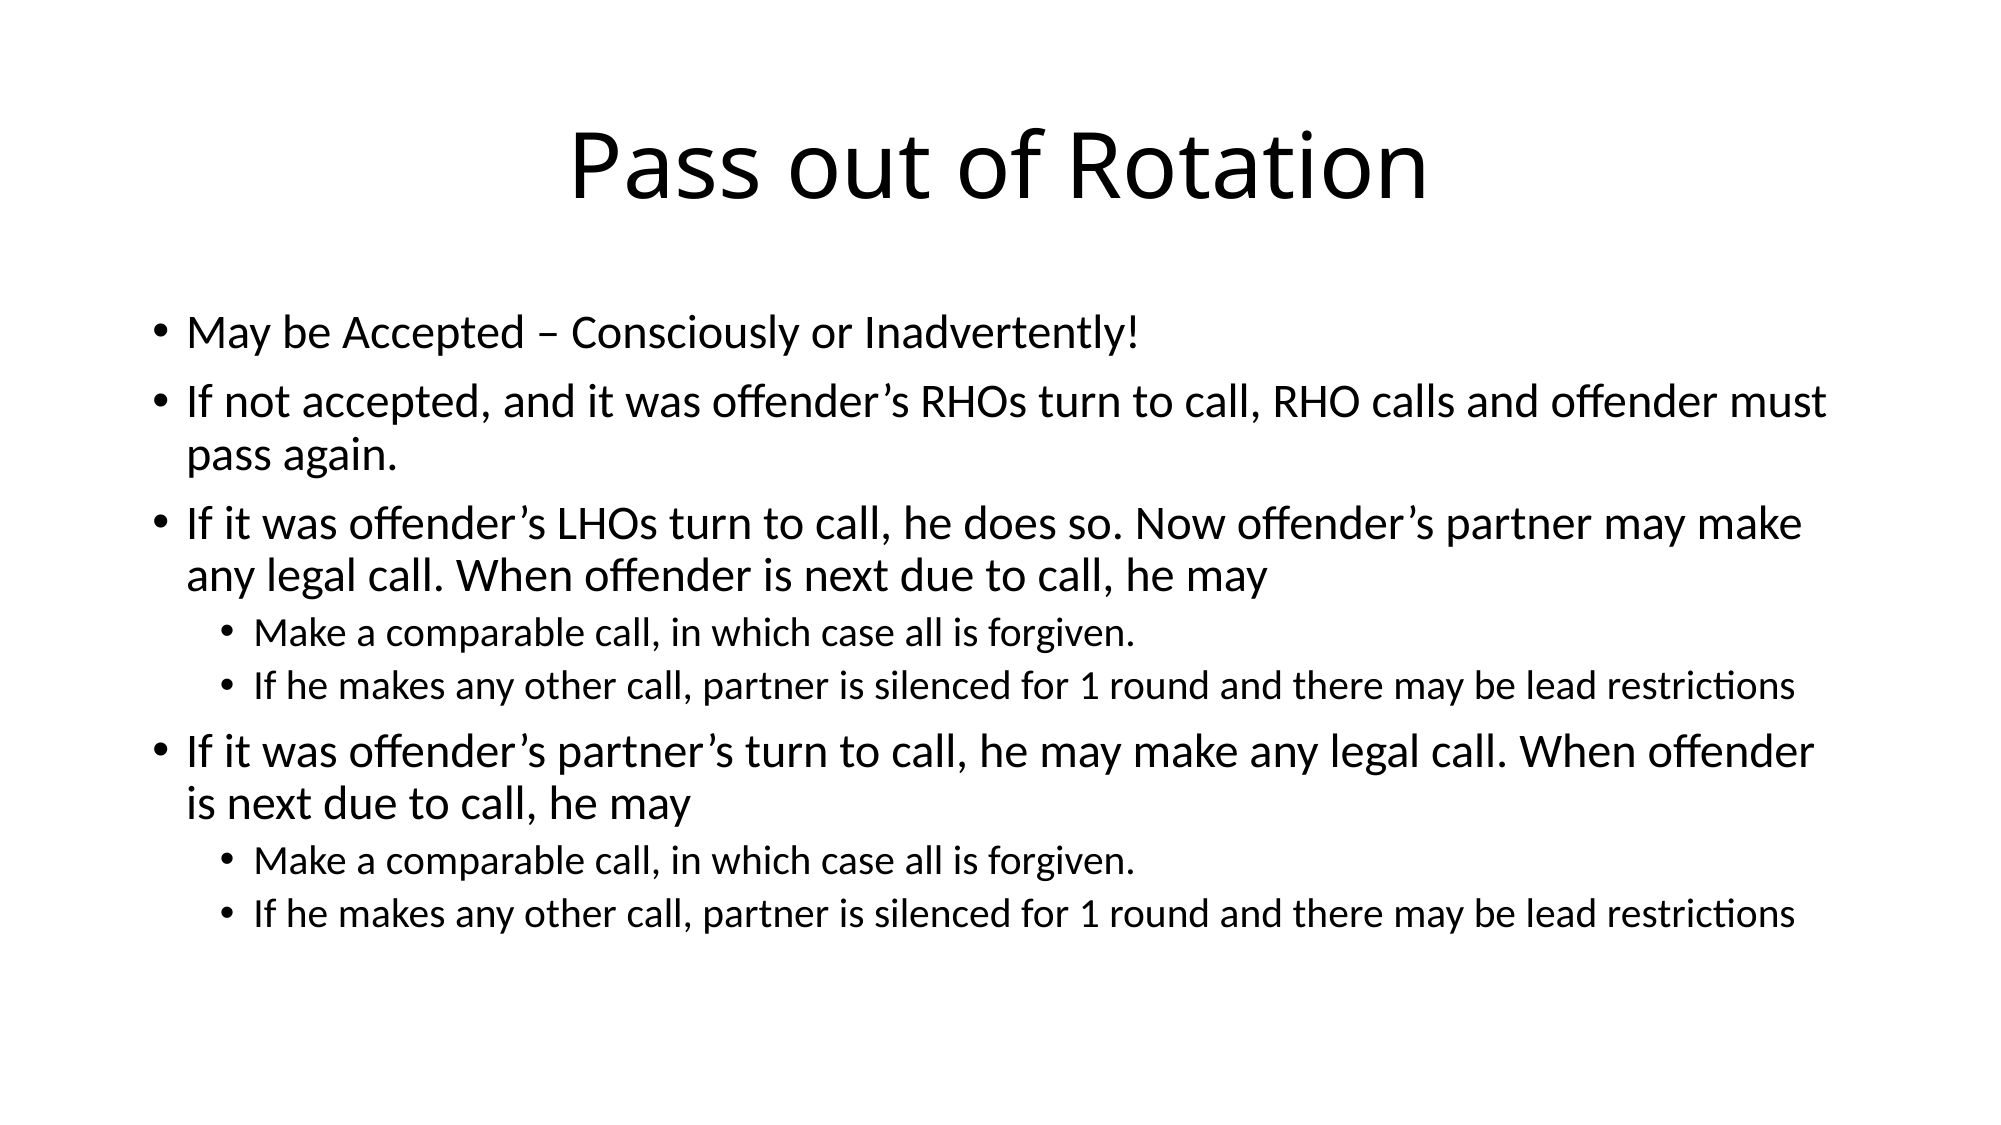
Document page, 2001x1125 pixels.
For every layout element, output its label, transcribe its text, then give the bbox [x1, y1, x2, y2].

title Pass out of Rotation [137, 59, 1863, 278]
list May be Accepted – Consciously or Inadvertently! If not accepted, and it was offender’s RHOs turn to call, RHO calls and offender must pass again. If it was offender’s LHOs turn to call, he does so. Now offender’s partner may make any legal call. When offender is next due to call, he may Make a comparable call, in which case all is forgiven. If he makes any other call, partner is silenced for 1 round and there may be lead restrictions If it was offender’s partner’s turn to call, he may make any legal call. When offender is next due to call, he may Make a comparable call, in which case all is forgiven. If he makes any other call, partner is silenced for 1 round and there may be lead restrictions [137, 299, 1863, 1014]
